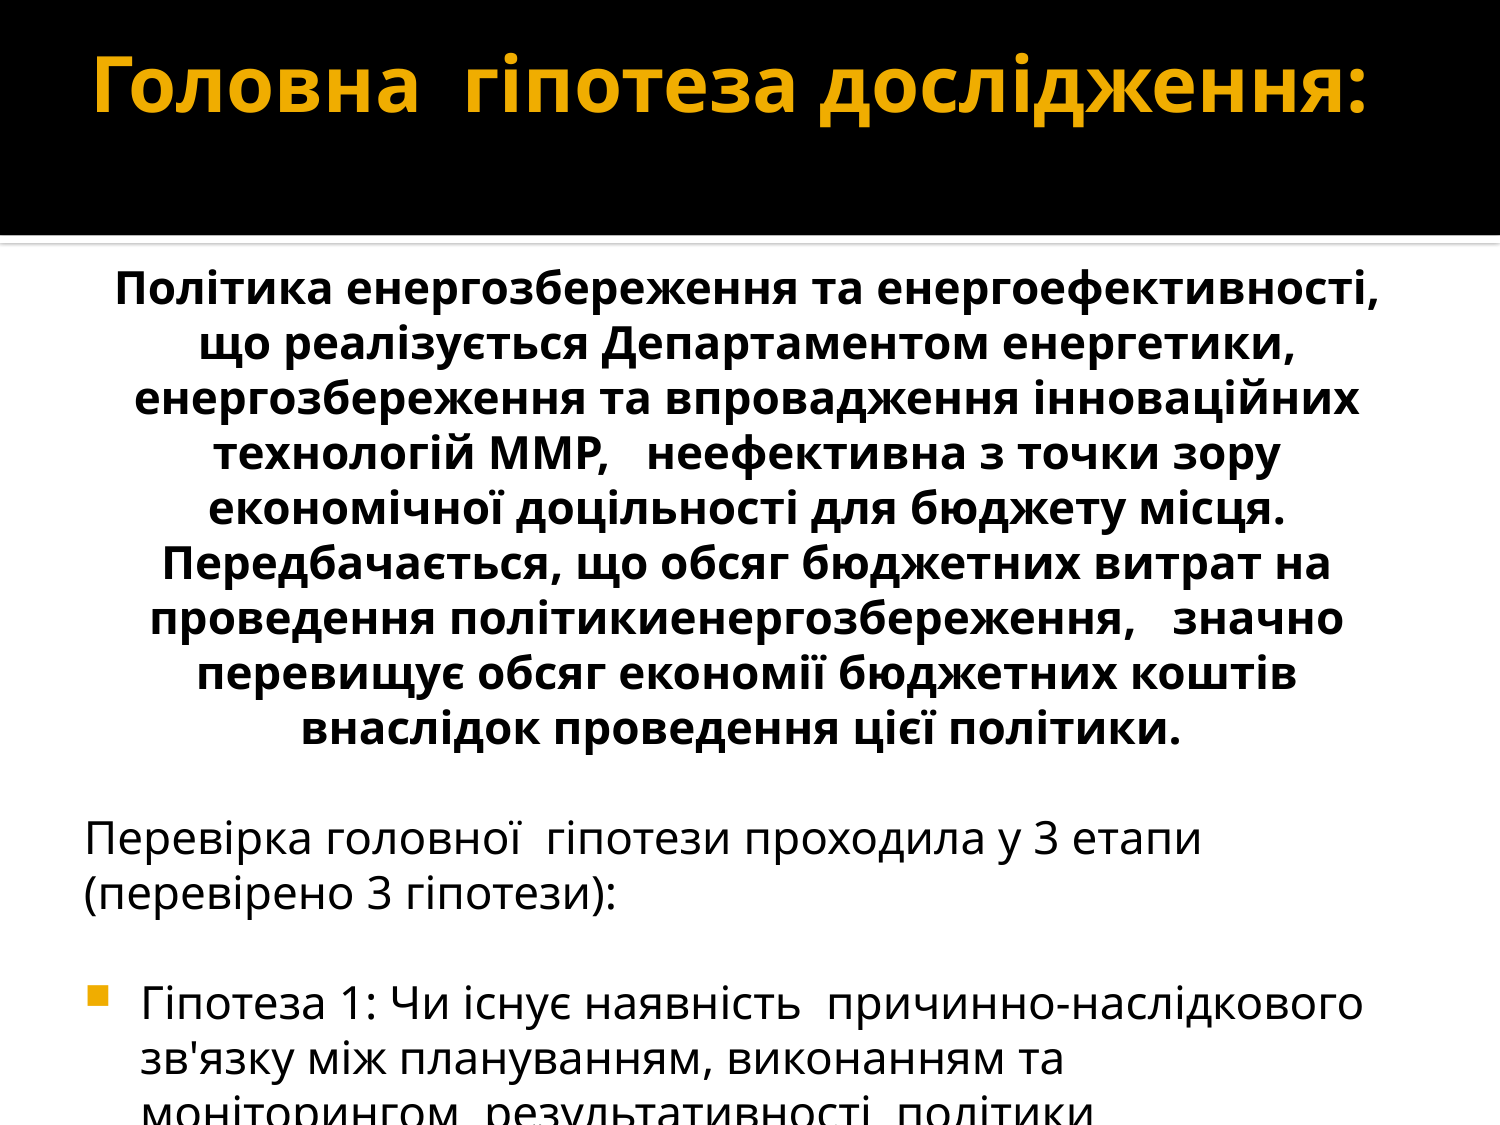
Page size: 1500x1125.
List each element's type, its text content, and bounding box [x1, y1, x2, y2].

title Головна гіпотеза дослідження: [75, 25, 1425, 231]
list Політика енергозбереження та енергоефективності, що реалізується Департаментом енергетики, енергозбереження та впровадження інноваційних технологій ММР, неефективна з точки зору економічної доцільності для бюджету місця. Передбачається, що обсяг бюджетних витрат на проведення політикиенергозбереження, значно перевищує обсяг економії бюджетних коштів внаслідок проведення цієї політики. Перевірка головної гіпотези проходила у 3 етапи (перевірено 3 гіпотези): Гіпотеза 1: Чи існує наявність причинно-наслідкового зв'язку між плануванням, виконанням та моніторингом результативності політики енергозбереження у м. Миколаєві у період 2017-2019. [75, 243, 1425, 1106]
